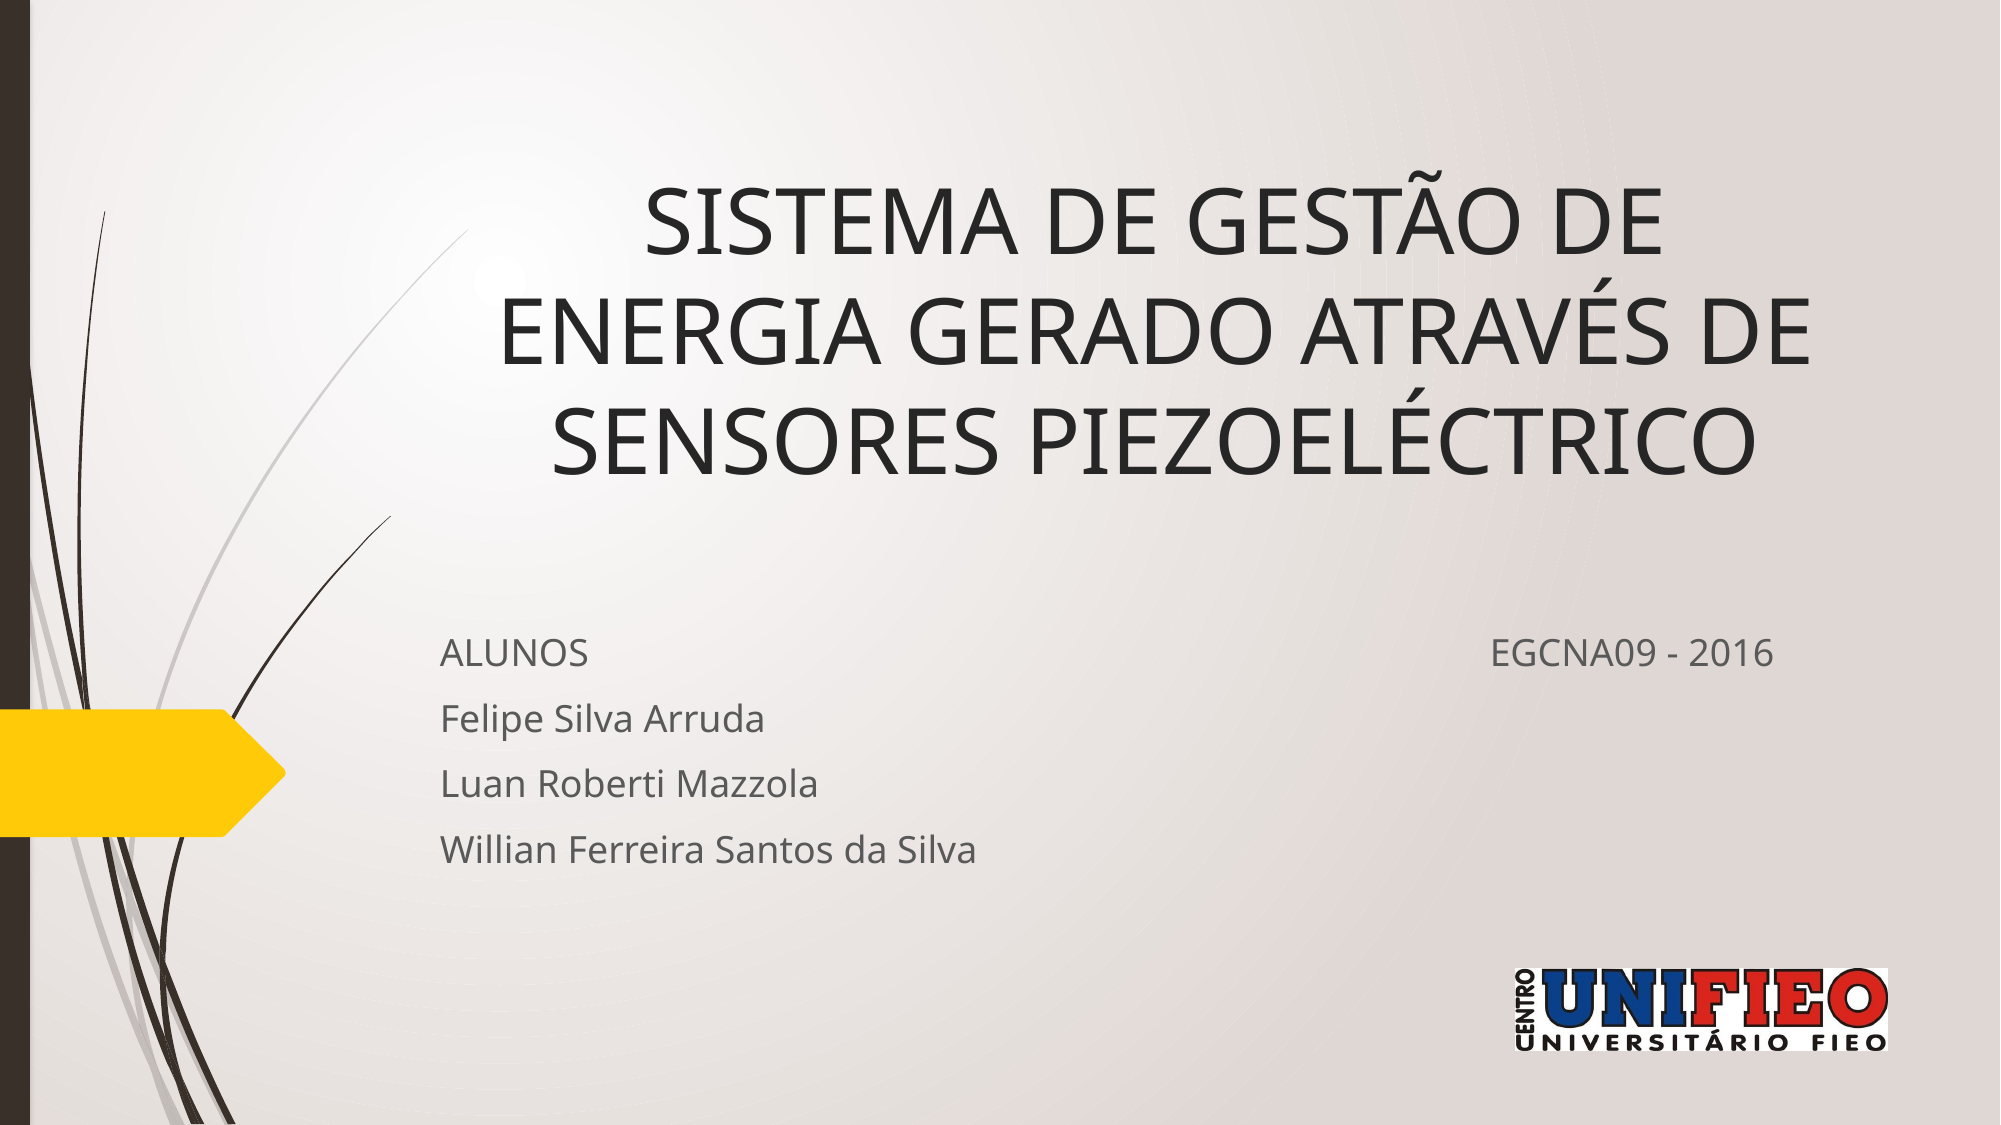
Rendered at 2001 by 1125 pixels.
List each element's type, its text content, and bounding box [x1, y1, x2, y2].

picture [1514, 968, 1888, 1051]
subtitle ALUNOS EGCNA09 - 2016 Felipe Silva Arruda Luan Roberti Mazzola Willian Ferreira Santos da Silva [424, 621, 1888, 969]
title SISTEMA DE GESTÃO DE ENERGIA GERADO ATRAVÉS DE SENSORES PIEZOELÉCTRICO [424, 129, 1888, 501]
